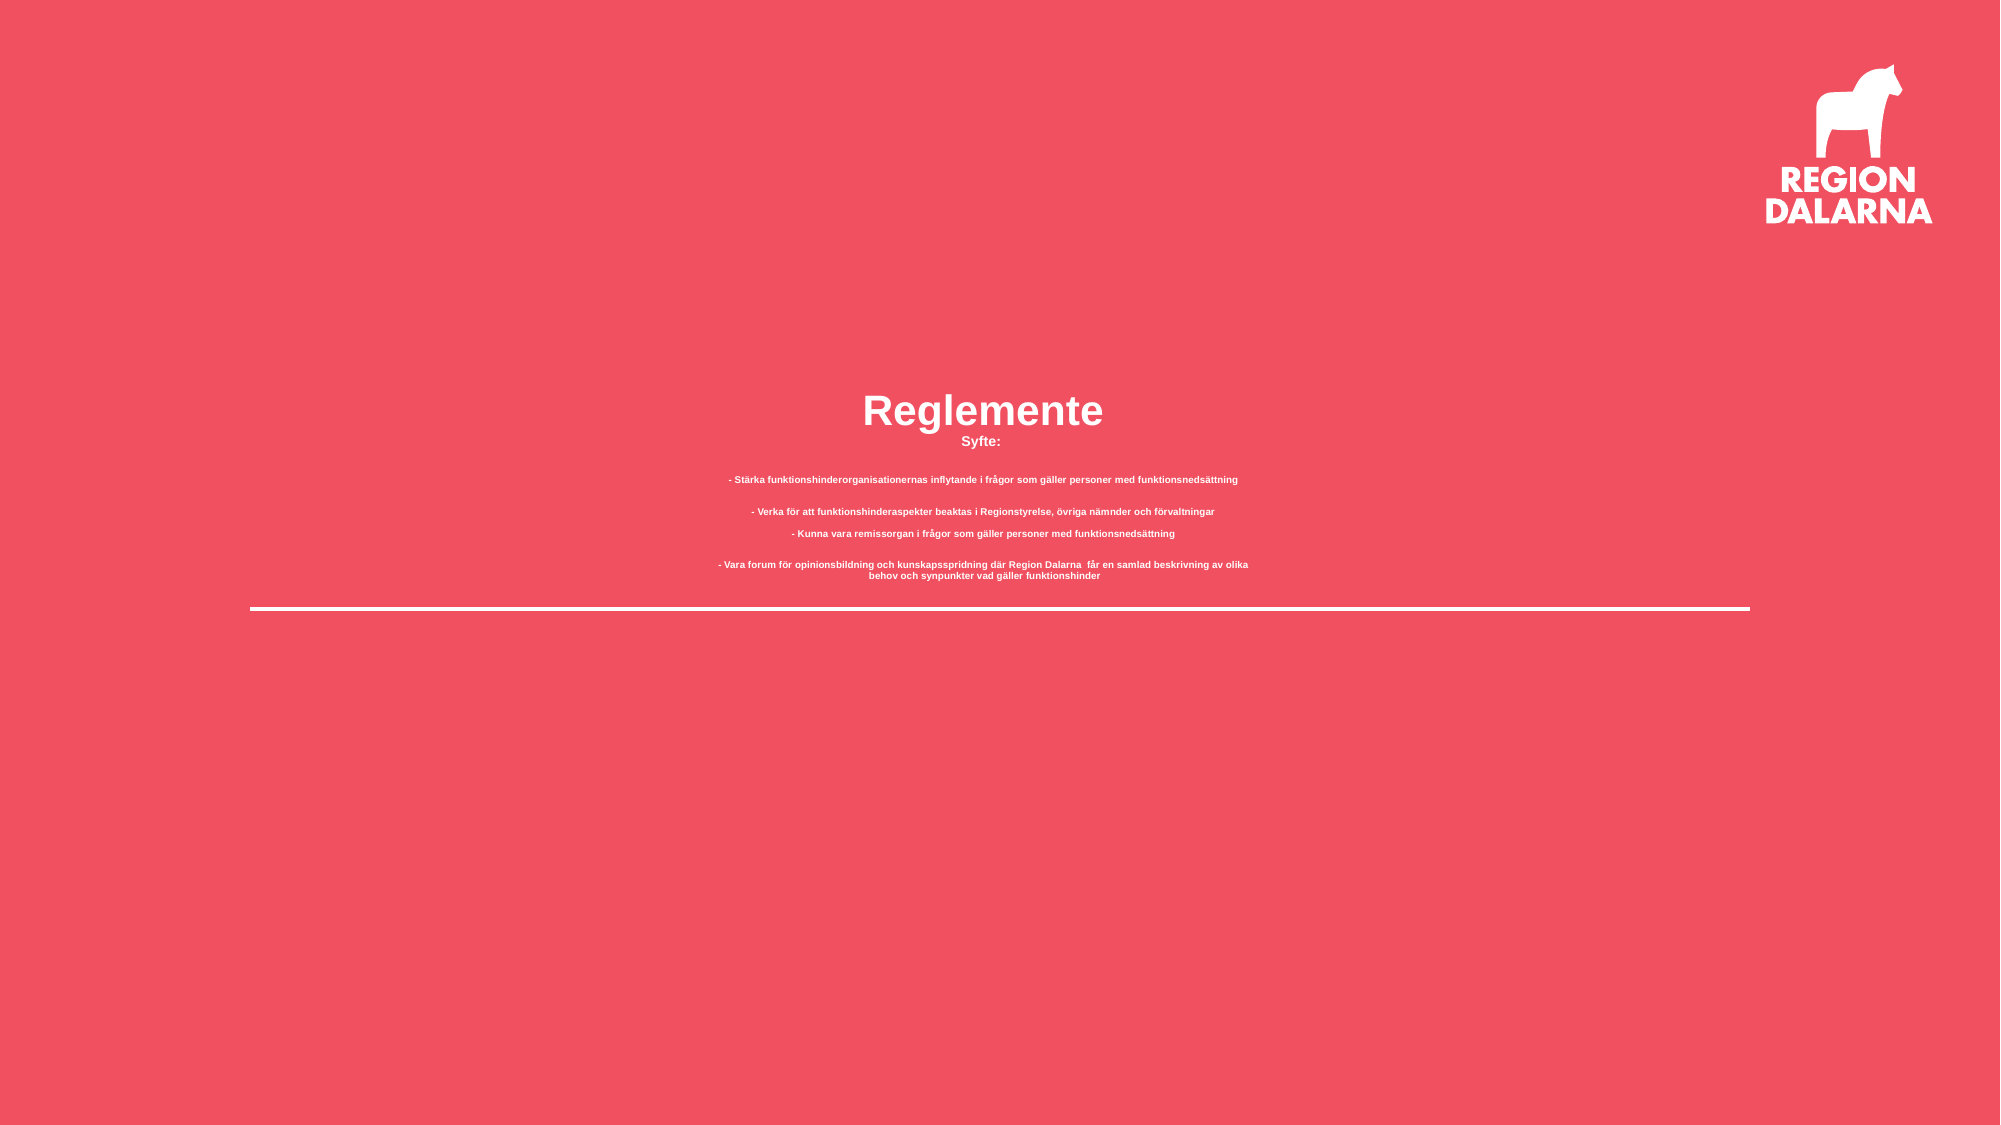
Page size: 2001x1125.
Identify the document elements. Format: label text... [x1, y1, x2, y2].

title Reglemente Syfte: - Stärka funktionshinderorganisationernas inflytande i frågor som gäller personer med funktionsnedsättning - Verka för att funktionshinderaspekter beaktas i Regionstyrelse, övriga nämnder och förvaltningar - Kunna vara remissorgan i frågor som gäller personer med funktionsnedsättning - Vara forum för opinionsbildning och kunskapsspridning där Region Dalarna får en samlad beskrivning av olika behov och synpunkter vad gäller funktionshinder [233, 189, 1734, 602]
